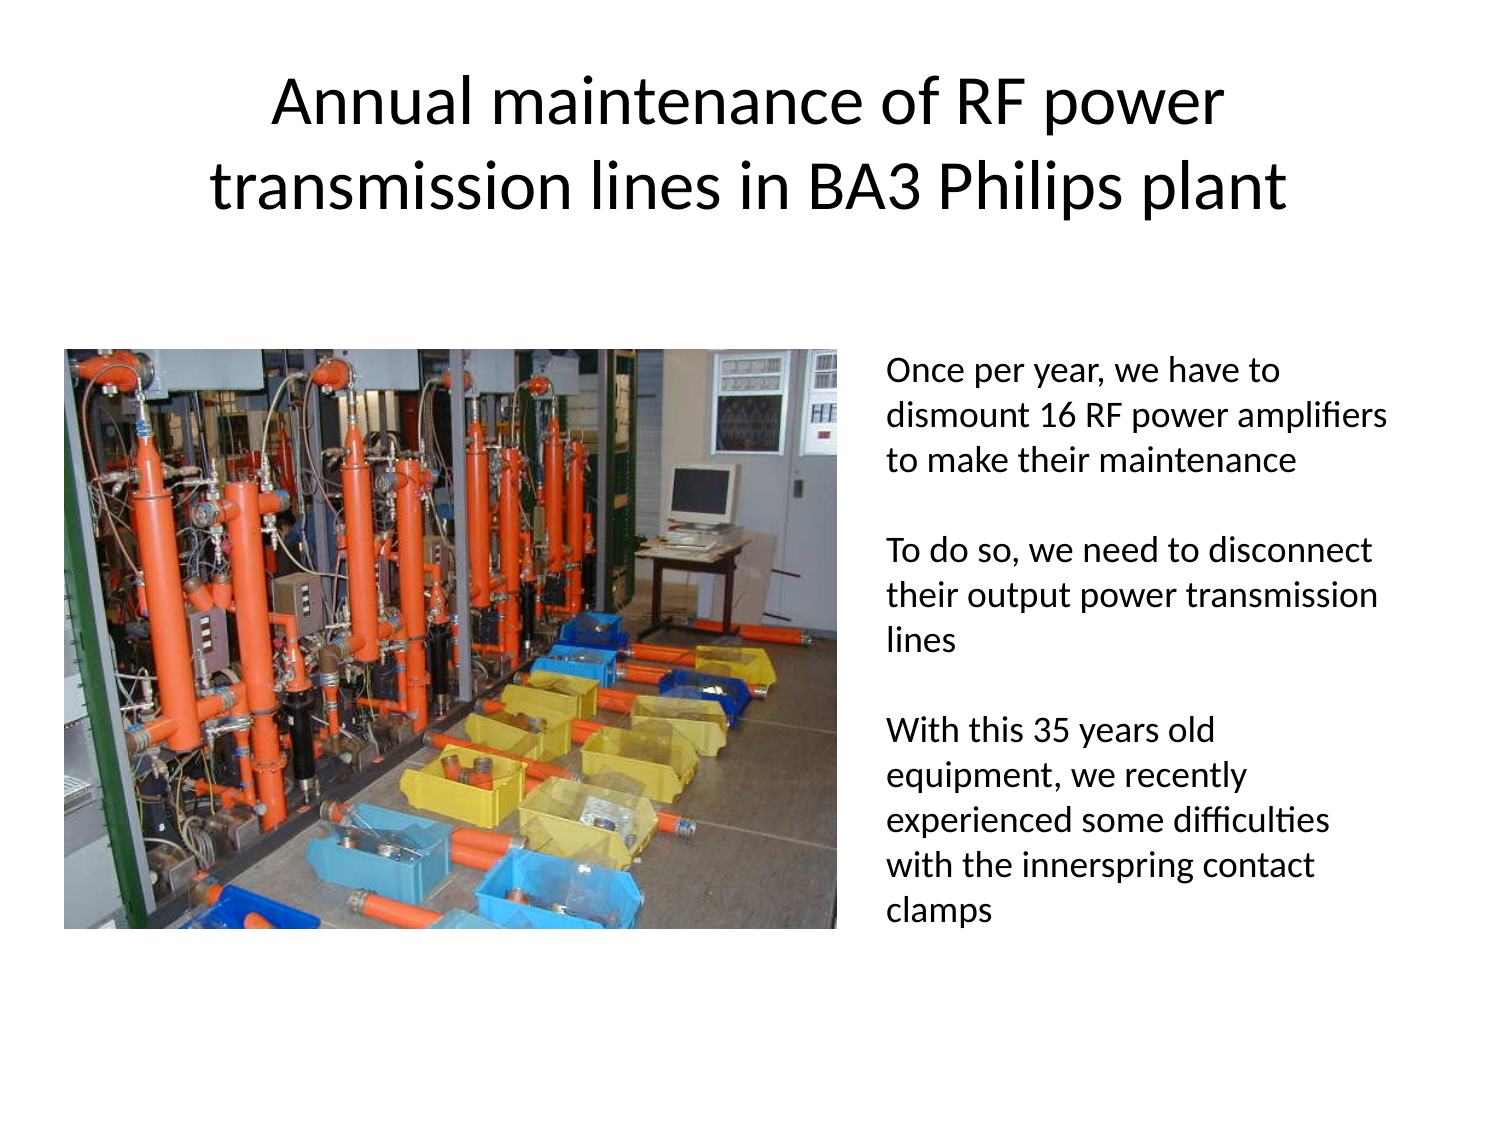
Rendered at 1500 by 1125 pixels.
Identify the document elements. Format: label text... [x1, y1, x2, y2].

text_box Once per year, we have to dismount 16 RF power amplifiers to make their maintenance To do so, we need to disconnect their output power transmission lines With this 35 years old equipment, we recently experienced some difficulties with the innerspring contact clamps [871, 338, 1412, 938]
title Annual maintenance of RF power transmission lines in BA3 Philips plant [75, 45, 1425, 233]
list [64, 349, 837, 929]
